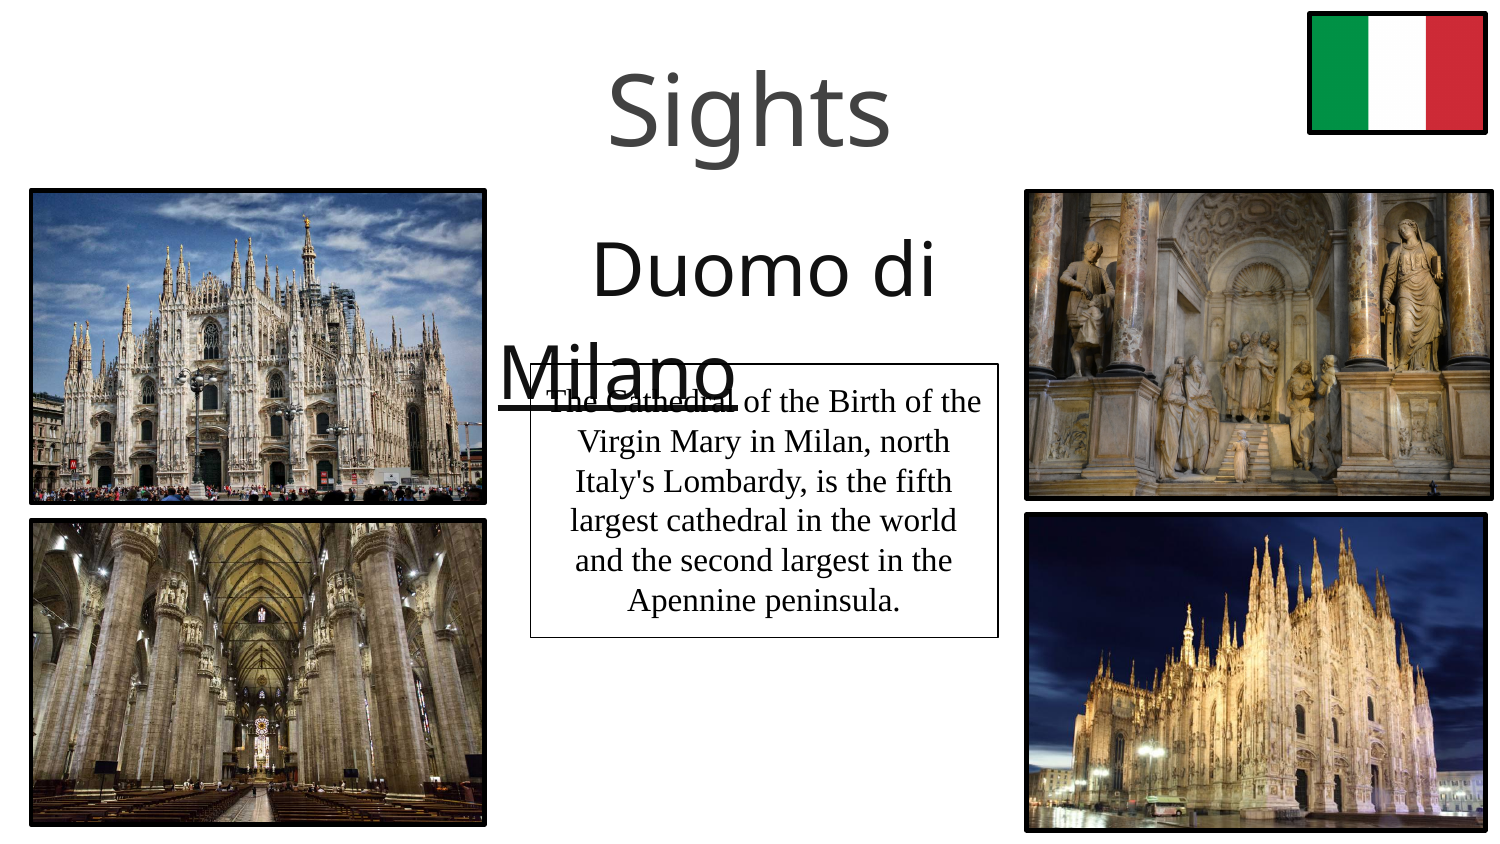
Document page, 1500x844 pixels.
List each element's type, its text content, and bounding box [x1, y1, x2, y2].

picture [1311, 15, 1484, 131]
text_box The Cathedral of the Birth of the Virgin Mary in Milan, north Italy's Lombardy, is the fifth largest cathedral in the world and the second largest in the Apennine peninsula. [530, 363, 998, 638]
list Duomo di Milano [487, 192, 1023, 297]
picture [1028, 193, 1490, 497]
picture [33, 522, 483, 823]
title Sights [51, 61, 1306, 182]
picture [1028, 516, 1484, 829]
picture [33, 192, 483, 501]
text_box [954, 110, 1483, 205]
